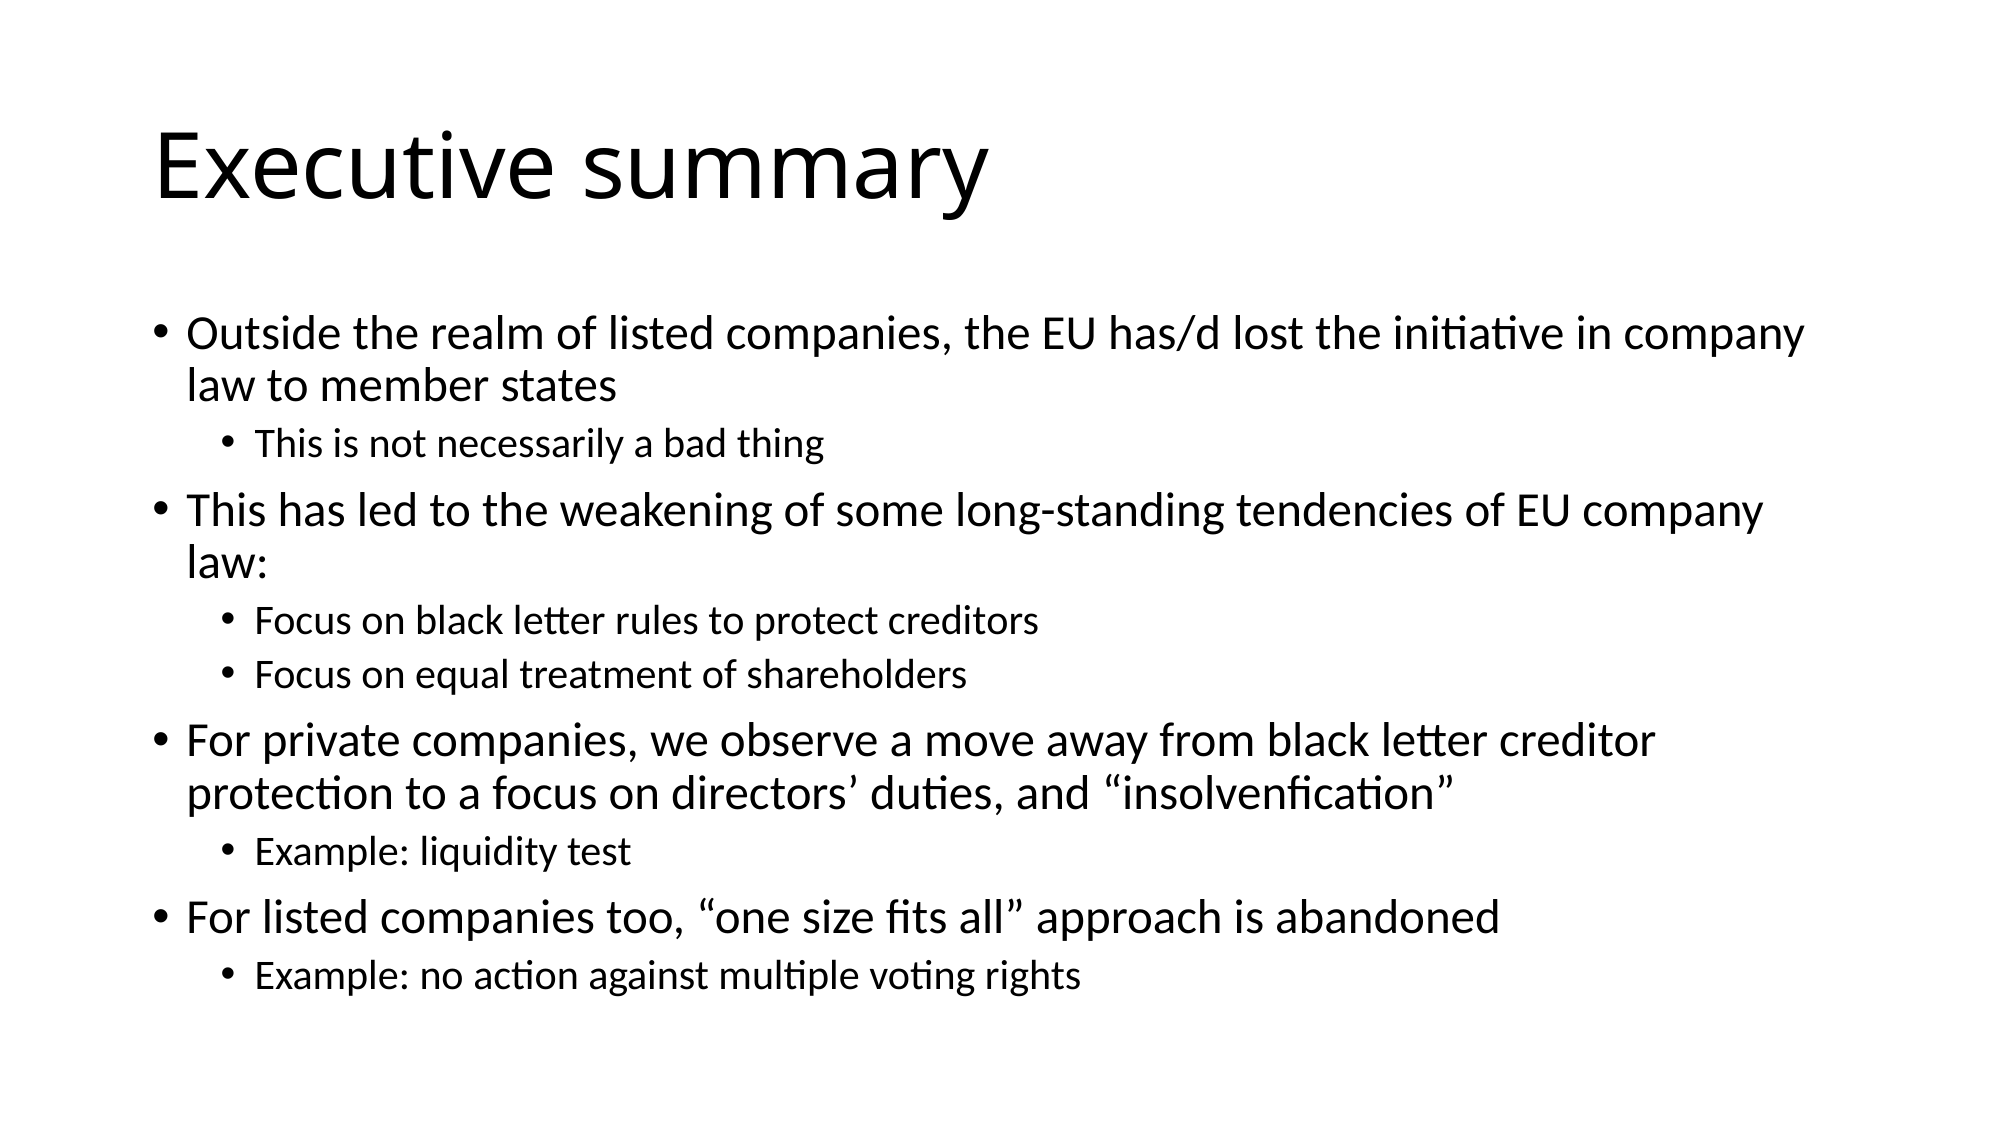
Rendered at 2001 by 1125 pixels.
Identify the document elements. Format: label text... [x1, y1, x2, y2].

title Executive summary [137, 59, 1863, 278]
list Outside the realm of listed companies, the EU has/d lost the initiative in company law to member states This is not necessarily a bad thing This has led to the weakening of some long-standing tendencies of EU company law: Focus on black letter rules to protect creditors Focus on equal treatment of shareholders For private companies, we observe a move away from black letter creditor protection to a focus on directors’ duties, and “insolvenfication” Example: liquidity test For listed companies too, “one size fits all” approach is abandoned Example: no action against multiple voting rights [137, 299, 1863, 1014]
